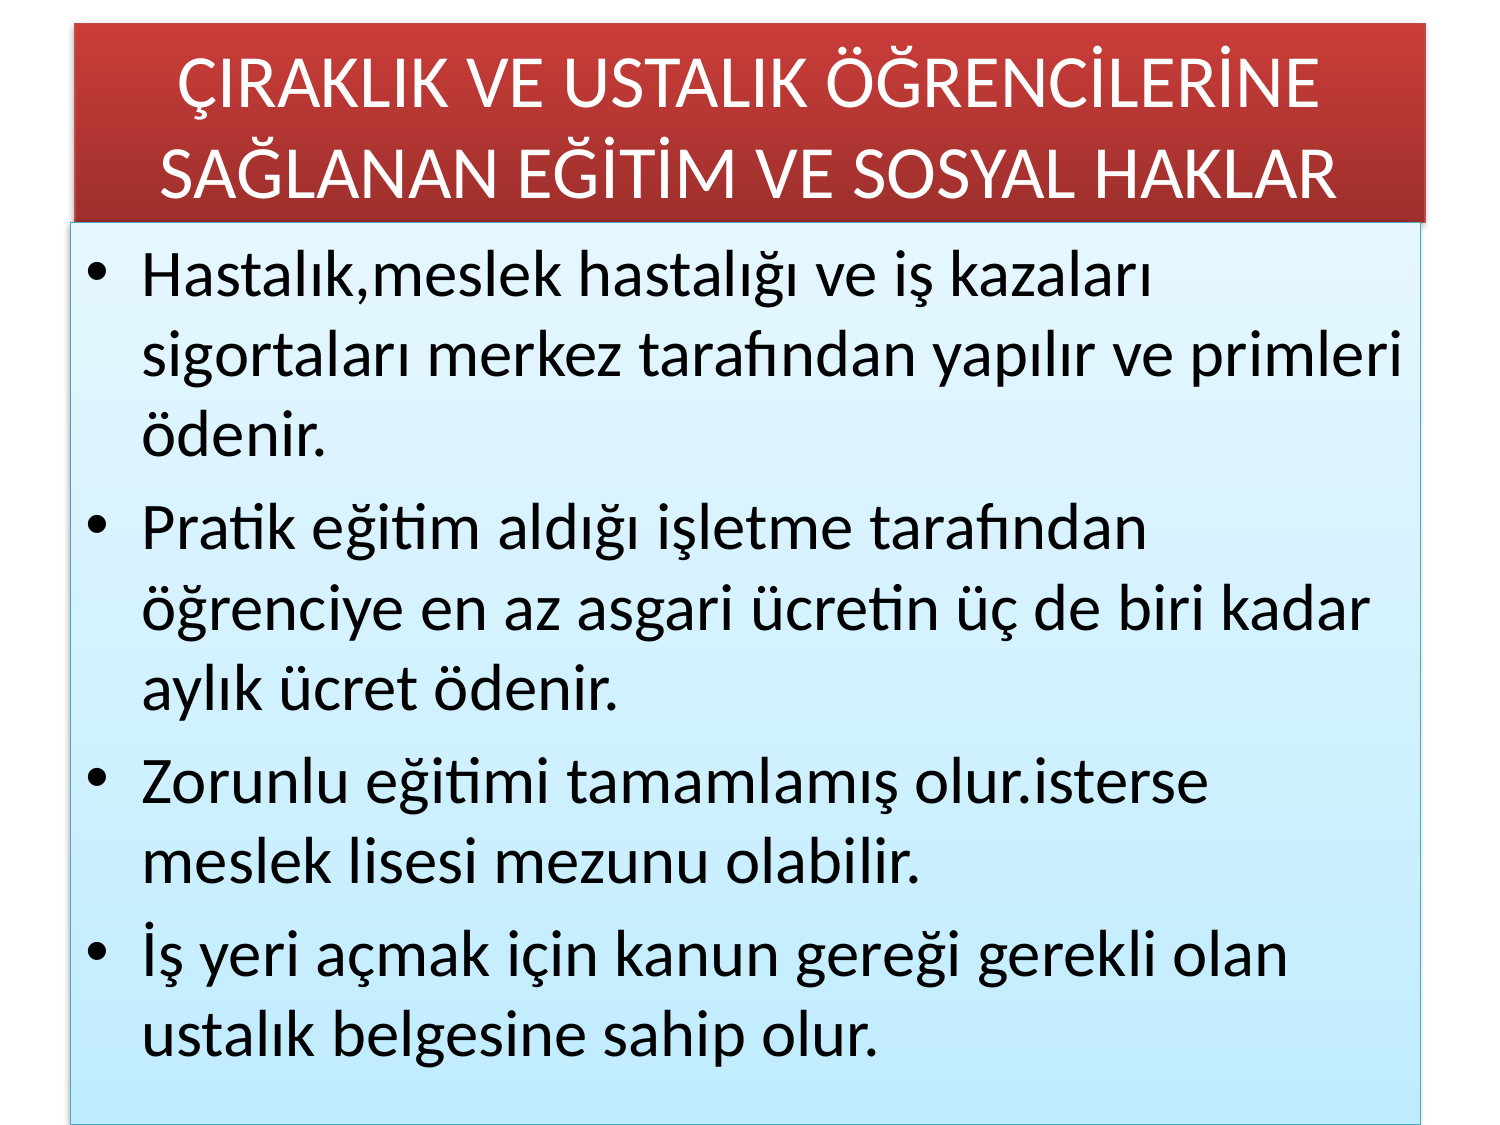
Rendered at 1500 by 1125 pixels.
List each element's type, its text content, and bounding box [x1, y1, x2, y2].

list Hastalık,meslek hastalığı ve iş kazaları sigortaları merkez tarafından yapılır ve primleri ödenir. Pratik eğitim aldığı işletme tarafından öğrenciye en az asgari ücretin üç de biri kadar aylık ücret ödenir. Zorunlu eğitimi tamamlamış olur.isterse meslek lisesi mezunu olabilir. İş yeri açmak için kanun gereği gerekli olan ustalık belgesine sahip olur. [70, 222, 1421, 1125]
title ÇIRAKLIK VE USTALIK ÖĞRENCİLERİNE SAĞLANAN EĞİTİM VE SOSYAL HAKLAR [74, 23, 1426, 223]
